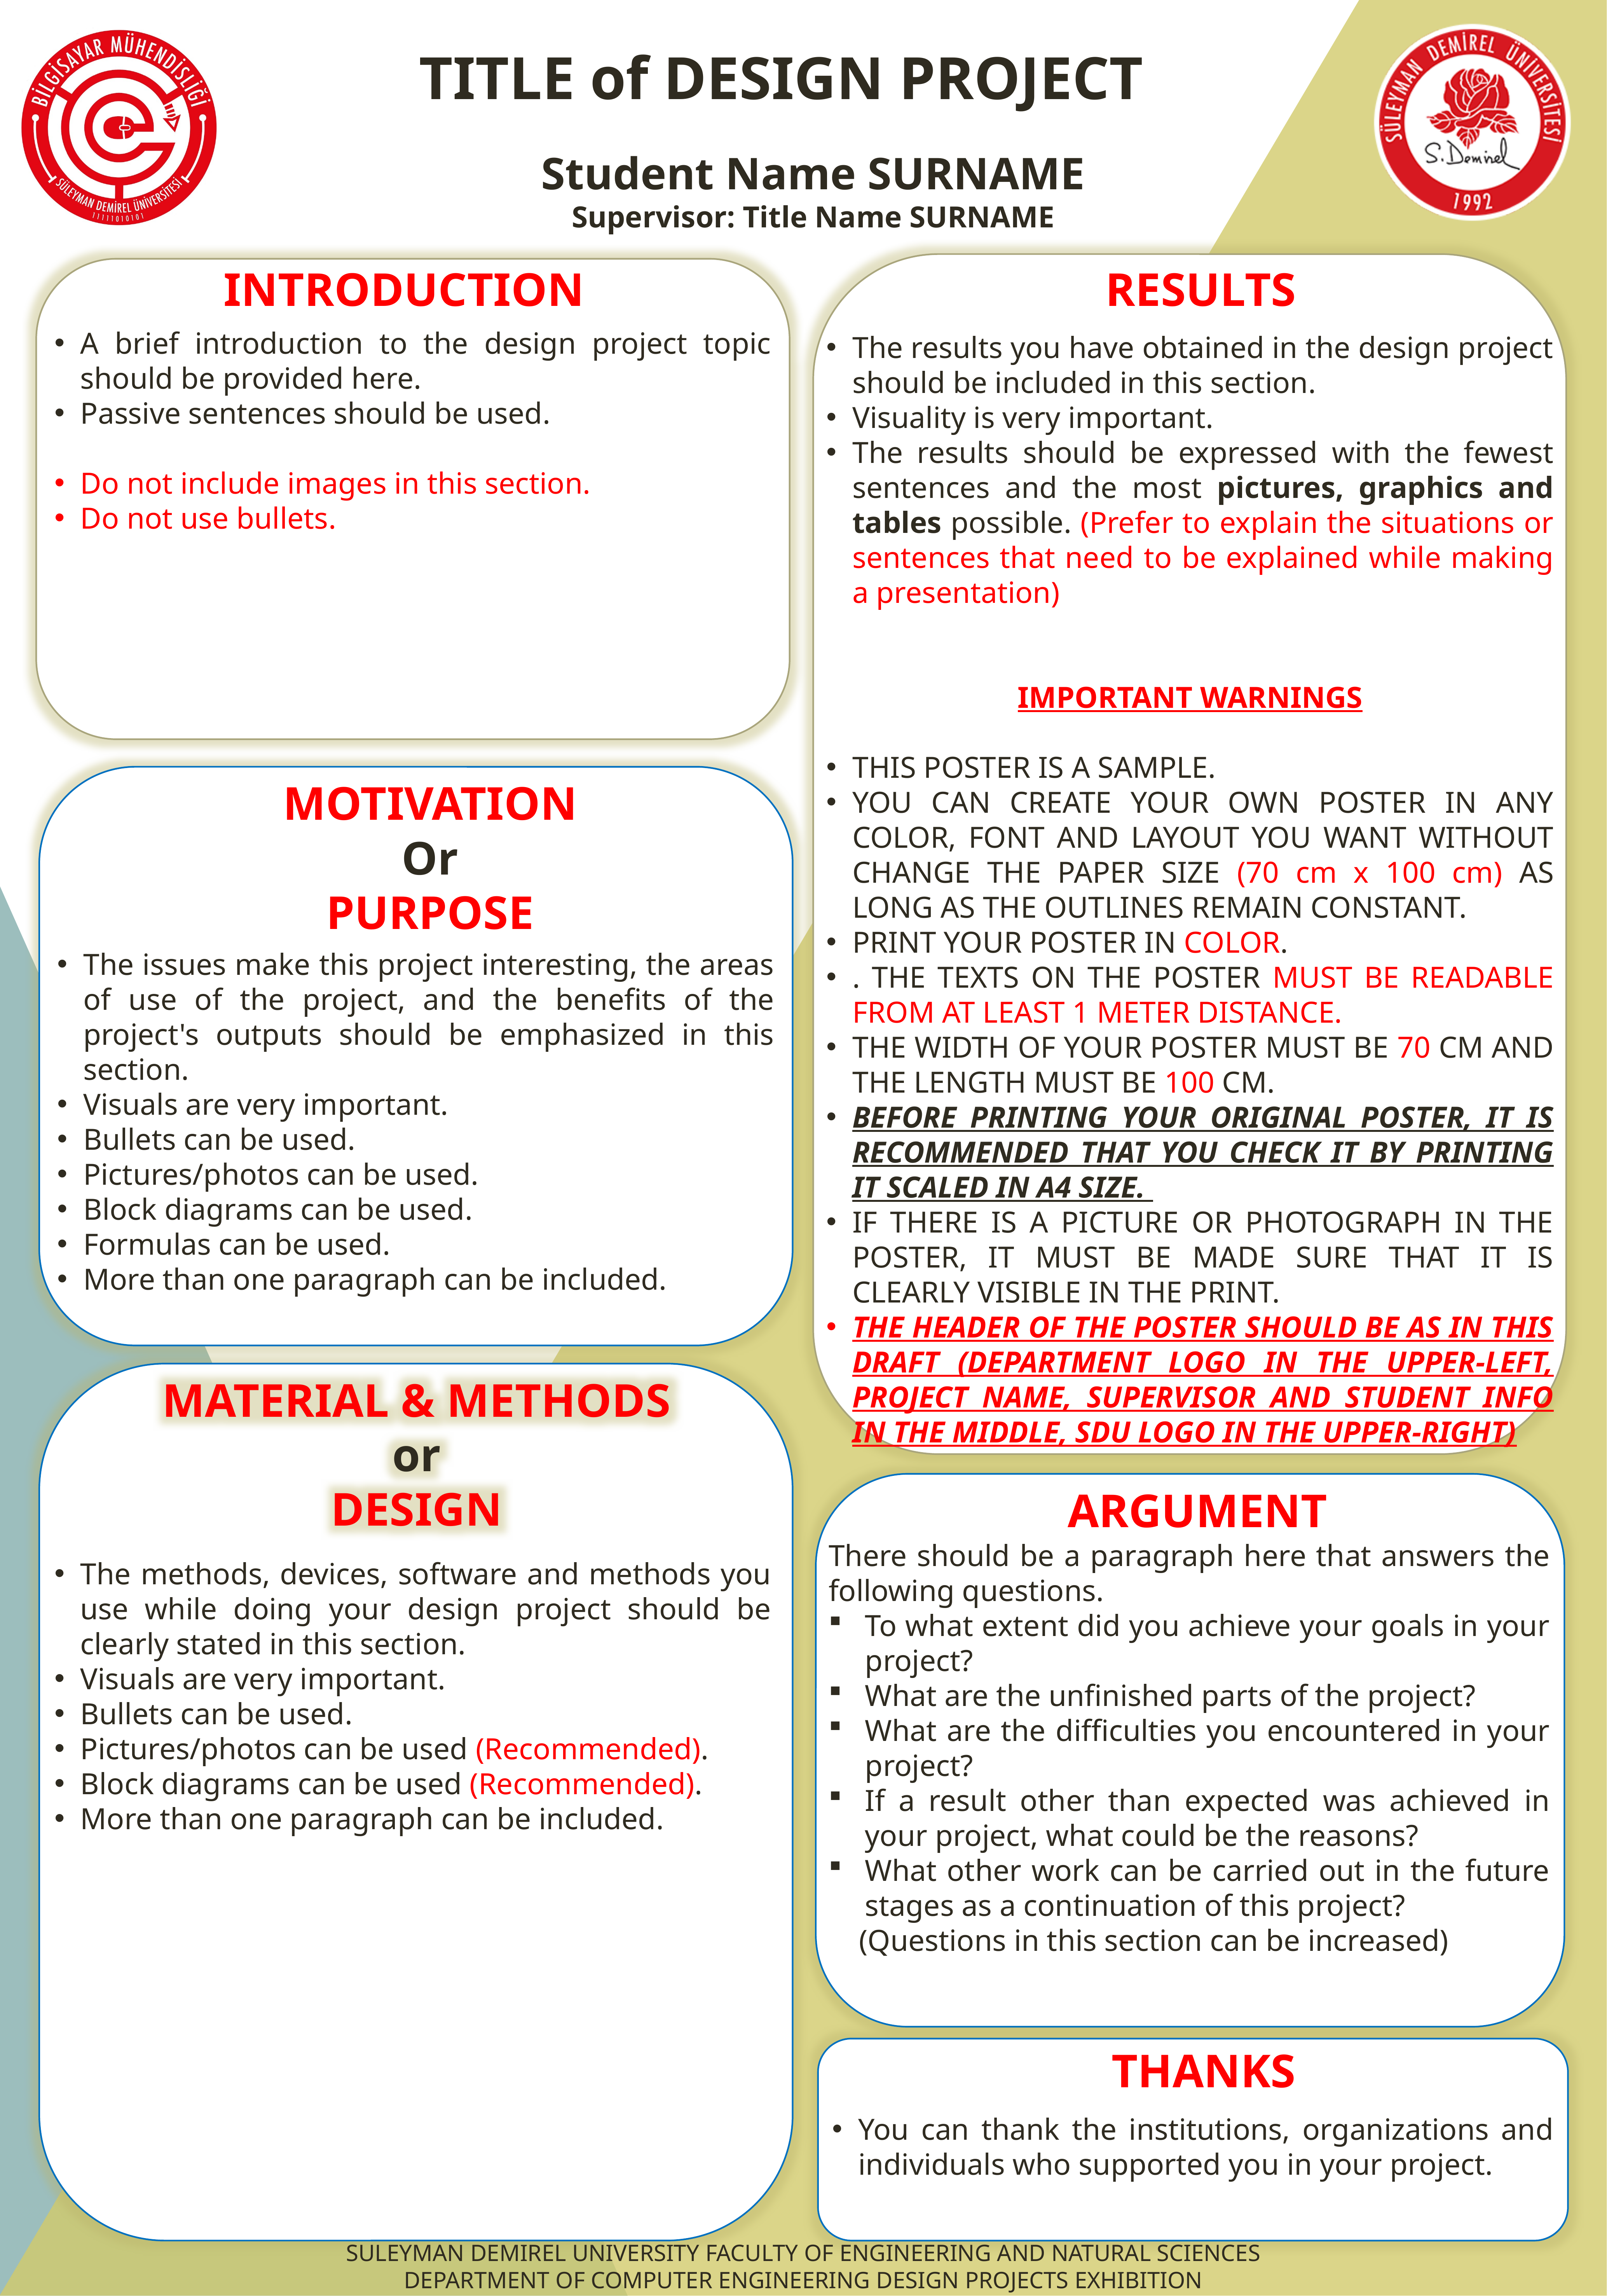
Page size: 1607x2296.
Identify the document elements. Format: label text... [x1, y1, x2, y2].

text_box There should be a paragraph here that answers the following questions. To what extent did you achieve your goals in your project? What are the unfinished parts of the project? What are the difficulties you encountered in your project? If a result other than expected was achieved in your project, what could be the reasons? What other work can be carried out in the future stages as a continuation of this project? (Questions in this section can be increased) [822, 1533, 1557, 1960]
text_box [824, 258, 1555, 325]
text_box SULEYMAN DEMIREL UNIVERSITY FACULTY OF ENGINEERING AND NATURAL SCIENCES DEPARTMENT OF COMPUTER ENGINEERING DESIGN PROJECTS EXHIBITION [0, 2235, 1607, 2296]
text_box [38, 766, 794, 1296]
text_box You can thank the institutions, organizations and individuals who supported you in your project. [825, 2107, 1561, 2184]
text_box INTRODUCTION [165, 257, 643, 319]
text_box [908, 253, 1471, 257]
text_box THANKS [965, 2038, 1442, 2100]
text_box [52, 1299, 780, 1346]
text_box The issues make this project interesting, the areas of use of the project, and the benefits of the project's outputs should be emphasized in this section. Visuals are very important. Bullets can be used. Pictures/photos can be used. Block diagrams can be used. Formulas can be used. More than one paragraph can be included. [50, 942, 782, 1299]
picture [16, 24, 223, 231]
picture [1369, 19, 1576, 226]
text_box [38, 1376, 794, 2235]
text_box A brief introduction to the design project topic should be provided here. Passive sentences should be used. Do not include images in this section. Do not use bullets. [47, 321, 778, 538]
text_box [812, 337, 820, 1371]
text_box [815, 1487, 1565, 2028]
text_box The results you have obtained in the design project should be included in this section. Visuality is very important. The results should be expressed with the fewest sentences and the most pictures, graphics and tables possible. (Prefer to explain the situations or sentences that need to be explained while making a presentation) IMPORTANT WARNINGS THIS POSTER IS A SAMPLE. YOU CAN CREATE YOUR OWN POSTER IN ANY COLOR, FONT AND LAYOUT YOU WANT WITHOUT CHANGE THE PAPER SIZE (70 cm x 100 cm) AS LONG AS THE OUTLINES REMAIN CONSTANT. PRINT YOUR POSTER IN COLOR. . THE TEXTS ON THE POSTER MUST BE READABLE FROM AT LEAST 1 METER DISTANCE. THE WIDTH OF YOUR POSTER MUST BE 70 CM AND THE LENGTH MUST BE 100 CM. BEFORE PRINTING YOUR ORIGINAL POSTER, IT IS RECOMMENDED THAT YOU CHECK IT BY PRINTING IT SCALED IN A4 SIZE. IF THERE IS A PICTURE OR PHOTOGRAPH IN THE POSTER, IT MUST BE MADE SURE THAT IT IS CLEARLY VISIBLE IN THE PRINT. THE HEADER OF THE POSTER SHOULD BE AS IN THIS DRAFT (DEPARTMENT LOGO IN THE UPPER-LEFT, PROJECT NAME, SUPERVISOR AND STUDENT INFO IN THE MIDDLE, SDU LOGO IN THE UPPER-RIGHT) [820, 325, 1561, 1487]
text_box RESULTS [903, 257, 1499, 319]
text_box TITLE of DESIGN PROJECT [224, 37, 1341, 115]
text_box [1561, 342, 1567, 1367]
text_box [35, 258, 790, 740]
text_box Student Name SURNAME Supervisor: Title Name SURNAME [73, 142, 1554, 237]
text_box MOTIVATION Or PURPOSE [192, 771, 668, 942]
text_box MATERIAL & METHODS or DESIGN [119, 1368, 714, 1538]
text_box ARGUMENT [959, 1487, 1436, 1533]
text_box [817, 2038, 1569, 2235]
text_box The methods, devices, software and methods you use while doing your design project should be clearly stated in this section. Visuals are very important. Bullets can be used. Pictures/photos can be used (Recommended). Block diagrams can be used (Recommended). More than one paragraph can be included. [47, 1552, 778, 1839]
